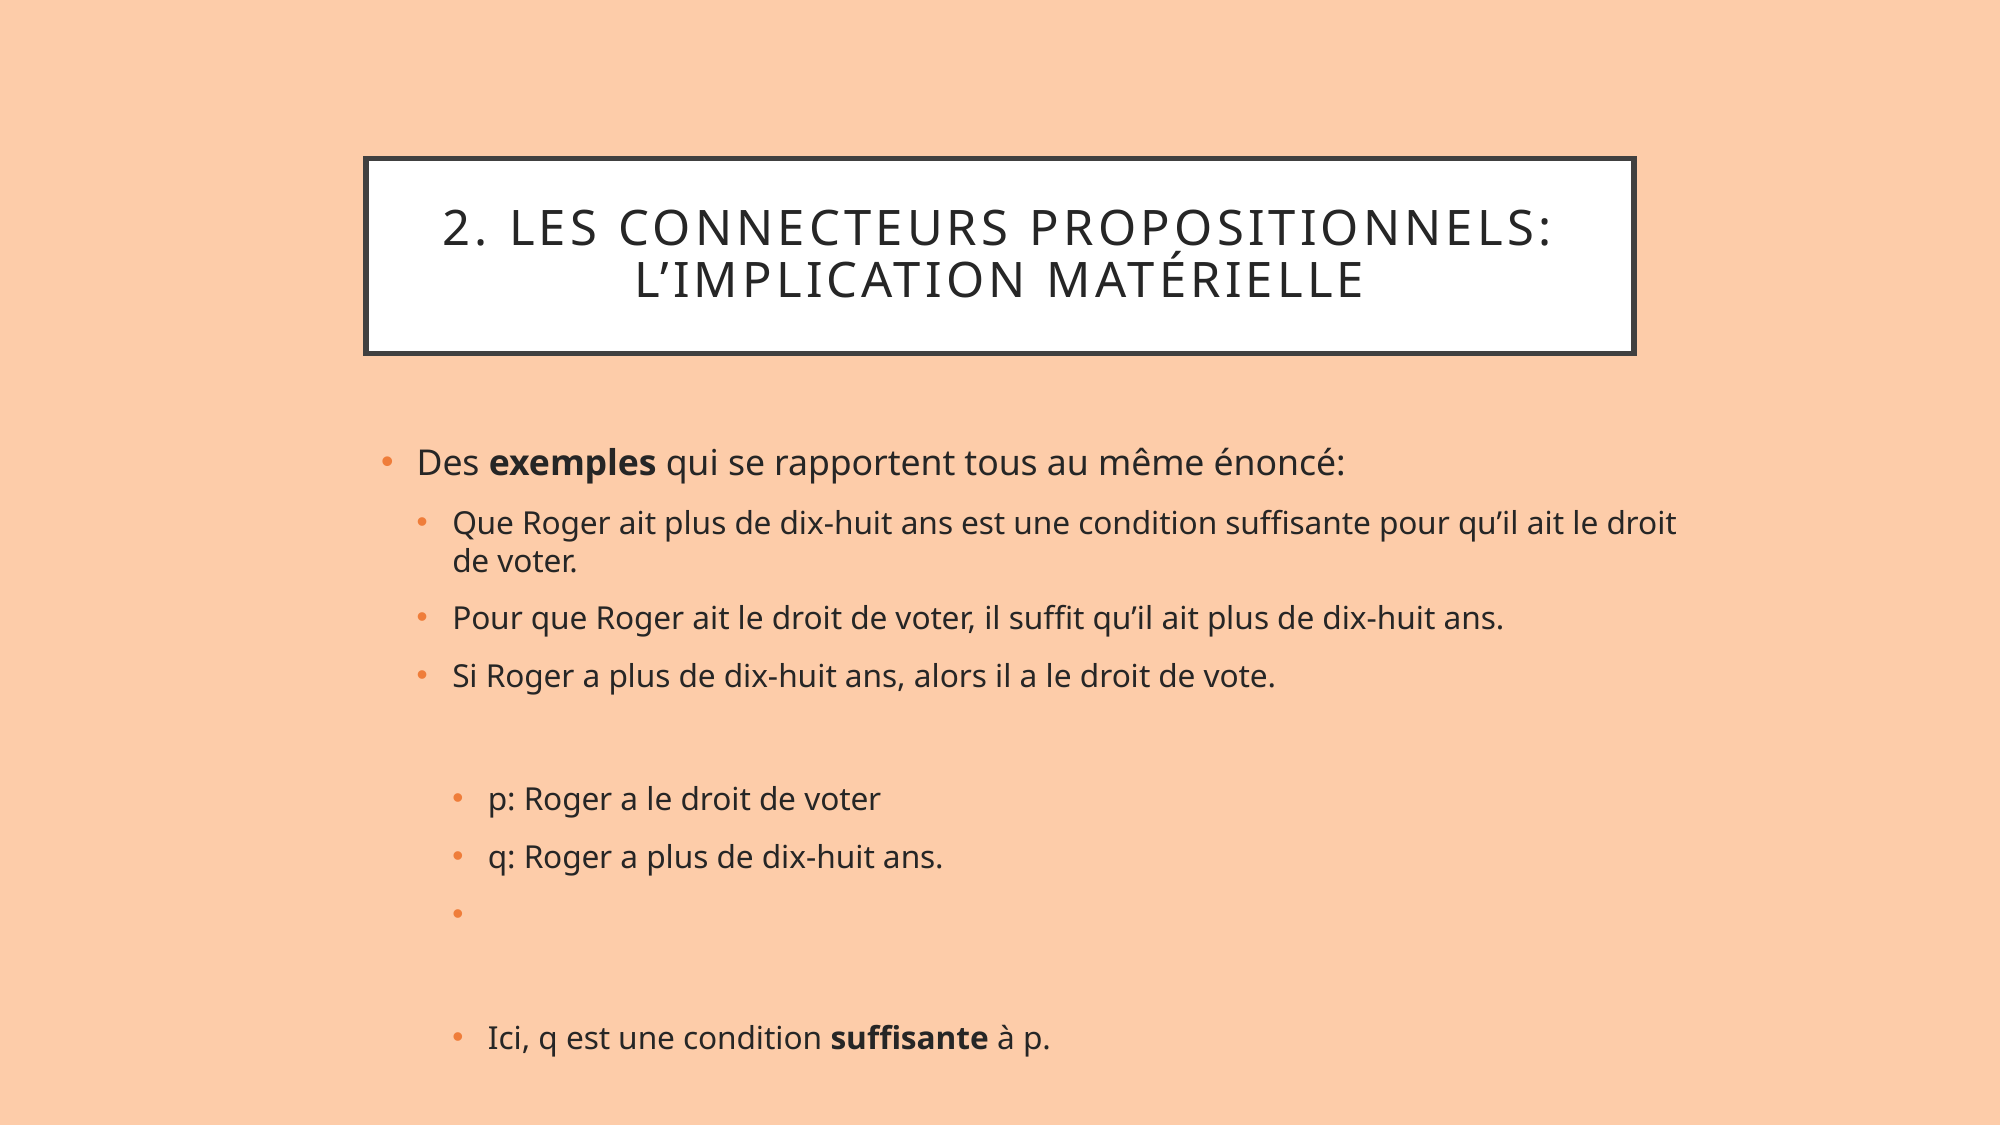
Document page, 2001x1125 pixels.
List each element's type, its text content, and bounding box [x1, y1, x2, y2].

title 2. Les connecteurs propositionnels: L’implication matérielle [363, 156, 1637, 356]
